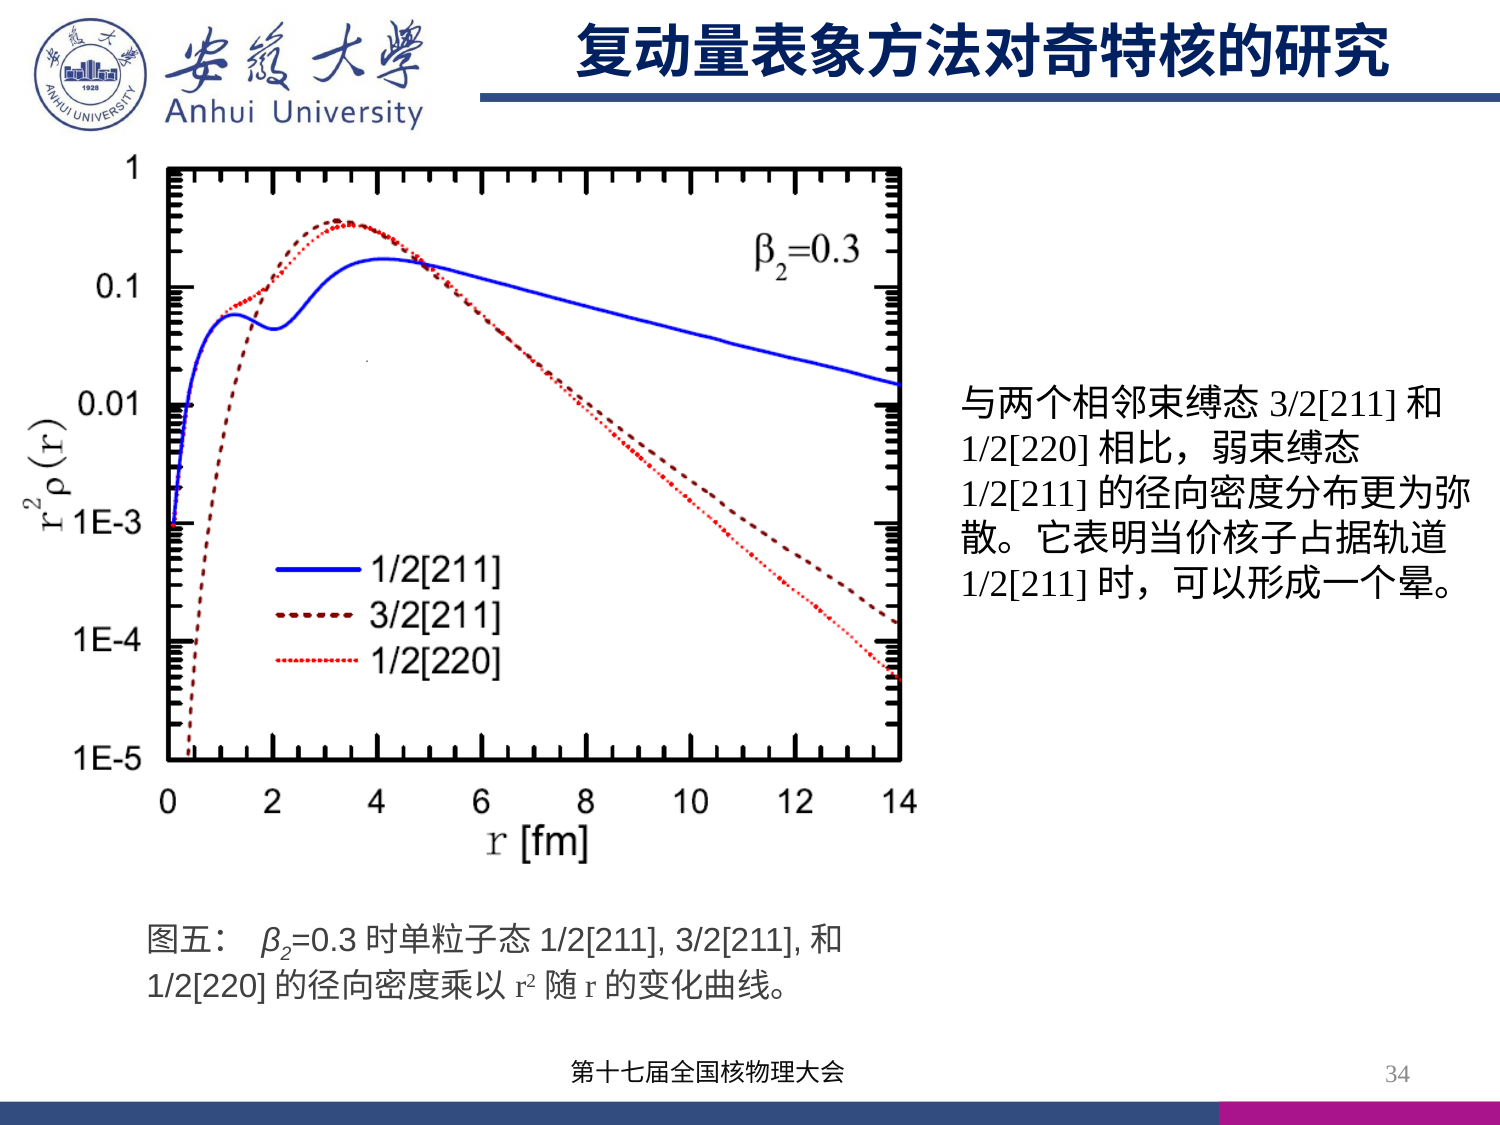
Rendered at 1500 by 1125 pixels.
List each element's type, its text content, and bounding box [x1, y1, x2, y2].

picture [0, 2, 946, 875]
text_box 复动量表象方法对奇特核的研究 [560, 0, 1424, 92]
slide_number 34 [1074, 1042, 1425, 1103]
footer 第十七届全国核物理大会 [465, 1041, 951, 1102]
text_box 与两个相邻束缚态3/2[211]和1/2[220]相比，弱束缚态1/2[211]的径向密度分布更为弥散。它表明当价核子占据轨道1/2[211]时，可以形成一个晕。 [950, 371, 1496, 652]
text_box 图五： β2=0.3时单粒子态1/2[211], 3/2[211],和1/2[220]的径向密度乘以r2随r的变化曲线。 [131, 911, 965, 1012]
